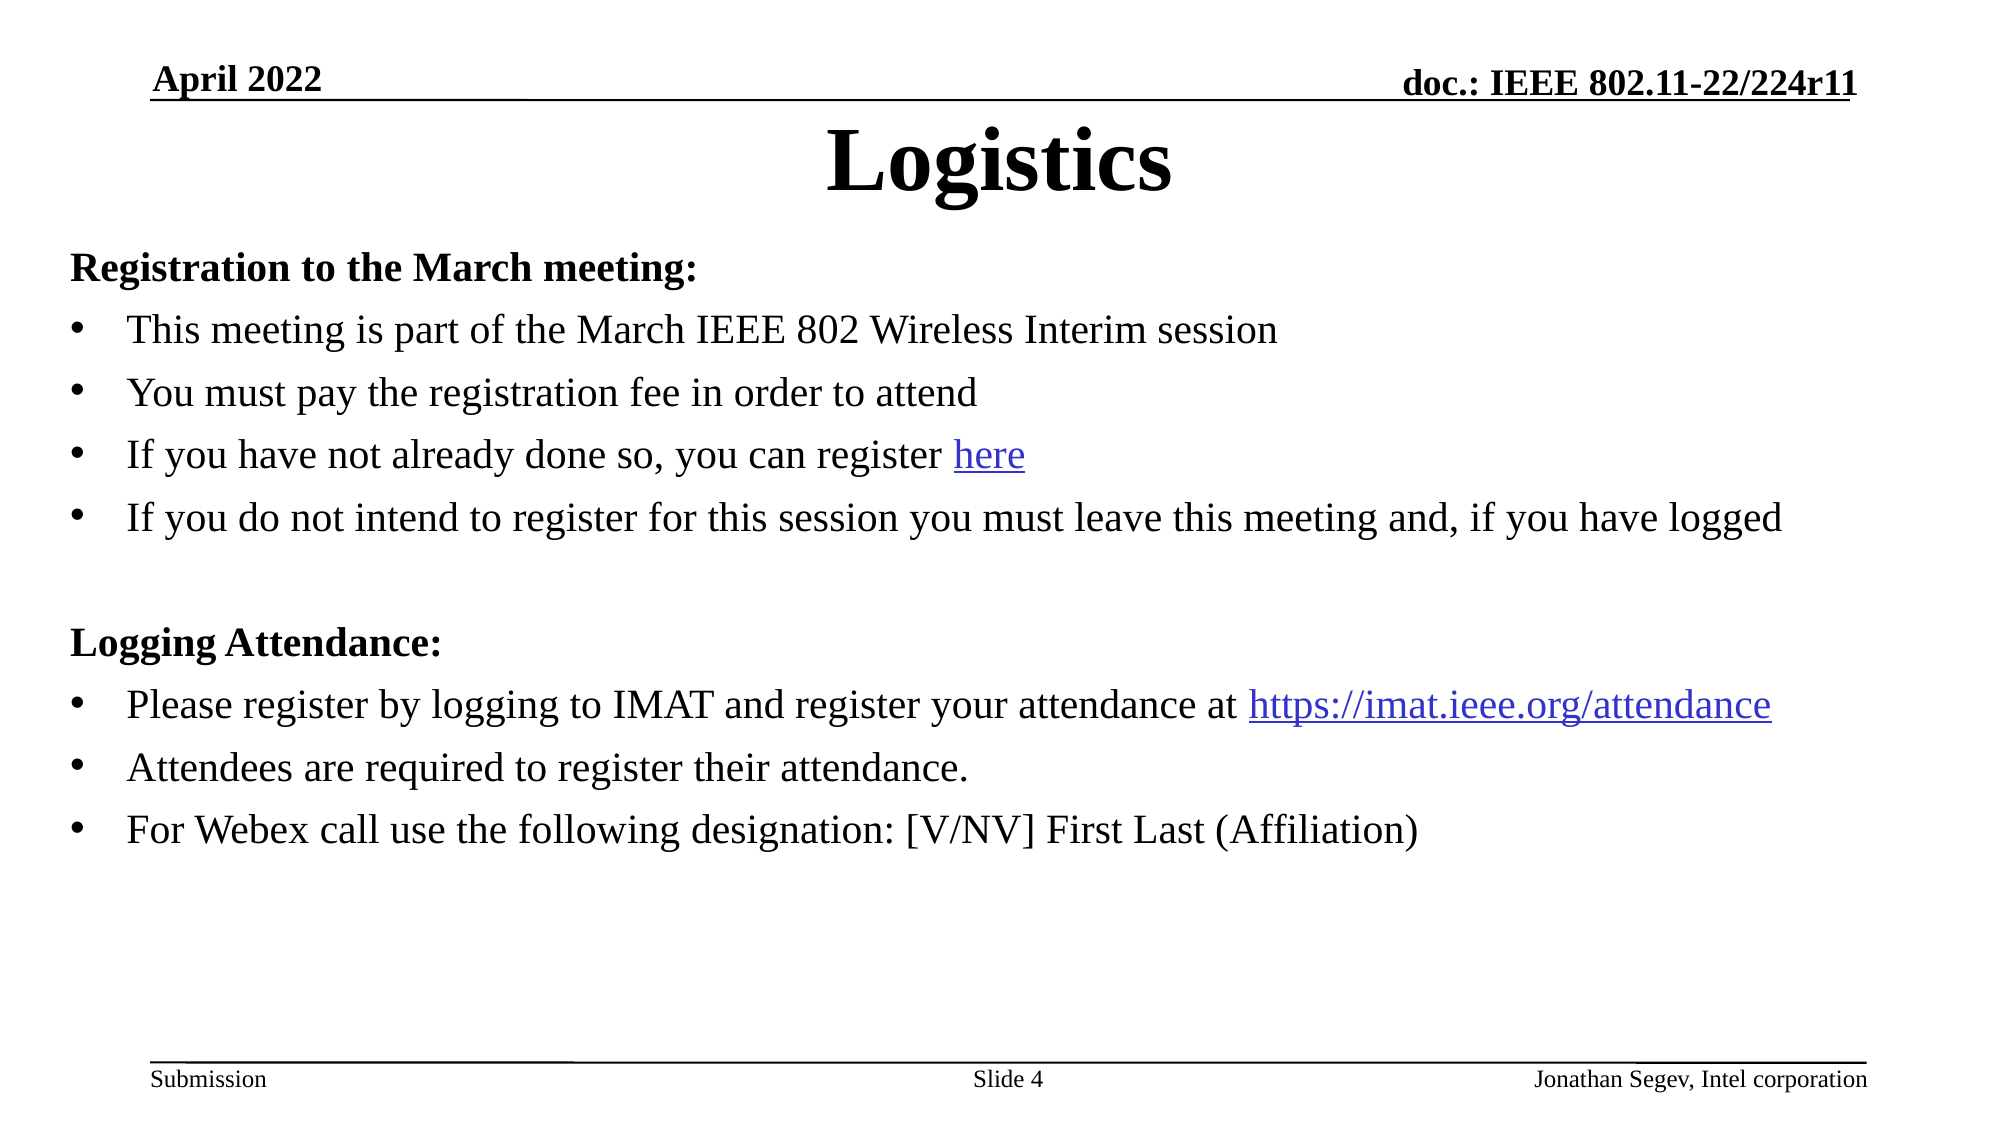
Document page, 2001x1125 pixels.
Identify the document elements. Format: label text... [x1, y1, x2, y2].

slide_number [152, 54, 563, 100]
list Registration to the March meeting: This meeting is part of the March IEEE 802 Wireless Interim session You must pay the registration fee in order to attend If you have not already done so, you can register here If you do not intend to register for this session you must leave this meeting and, if you have logged Logging Attendance: Please register by logging to IMAT and register your attendance at https://imat.ieee.org/attendance Attendees are required to register their attendance. For Webex call use the following designation: [V/NV] First Last (Affiliation) [54, 231, 1958, 967]
footer Jonathan Segev, Intel corporation [1171, 1061, 1869, 1093]
title Logistics [42, 112, 1958, 196]
slide_number Slide 4 [950, 1061, 1067, 1123]
